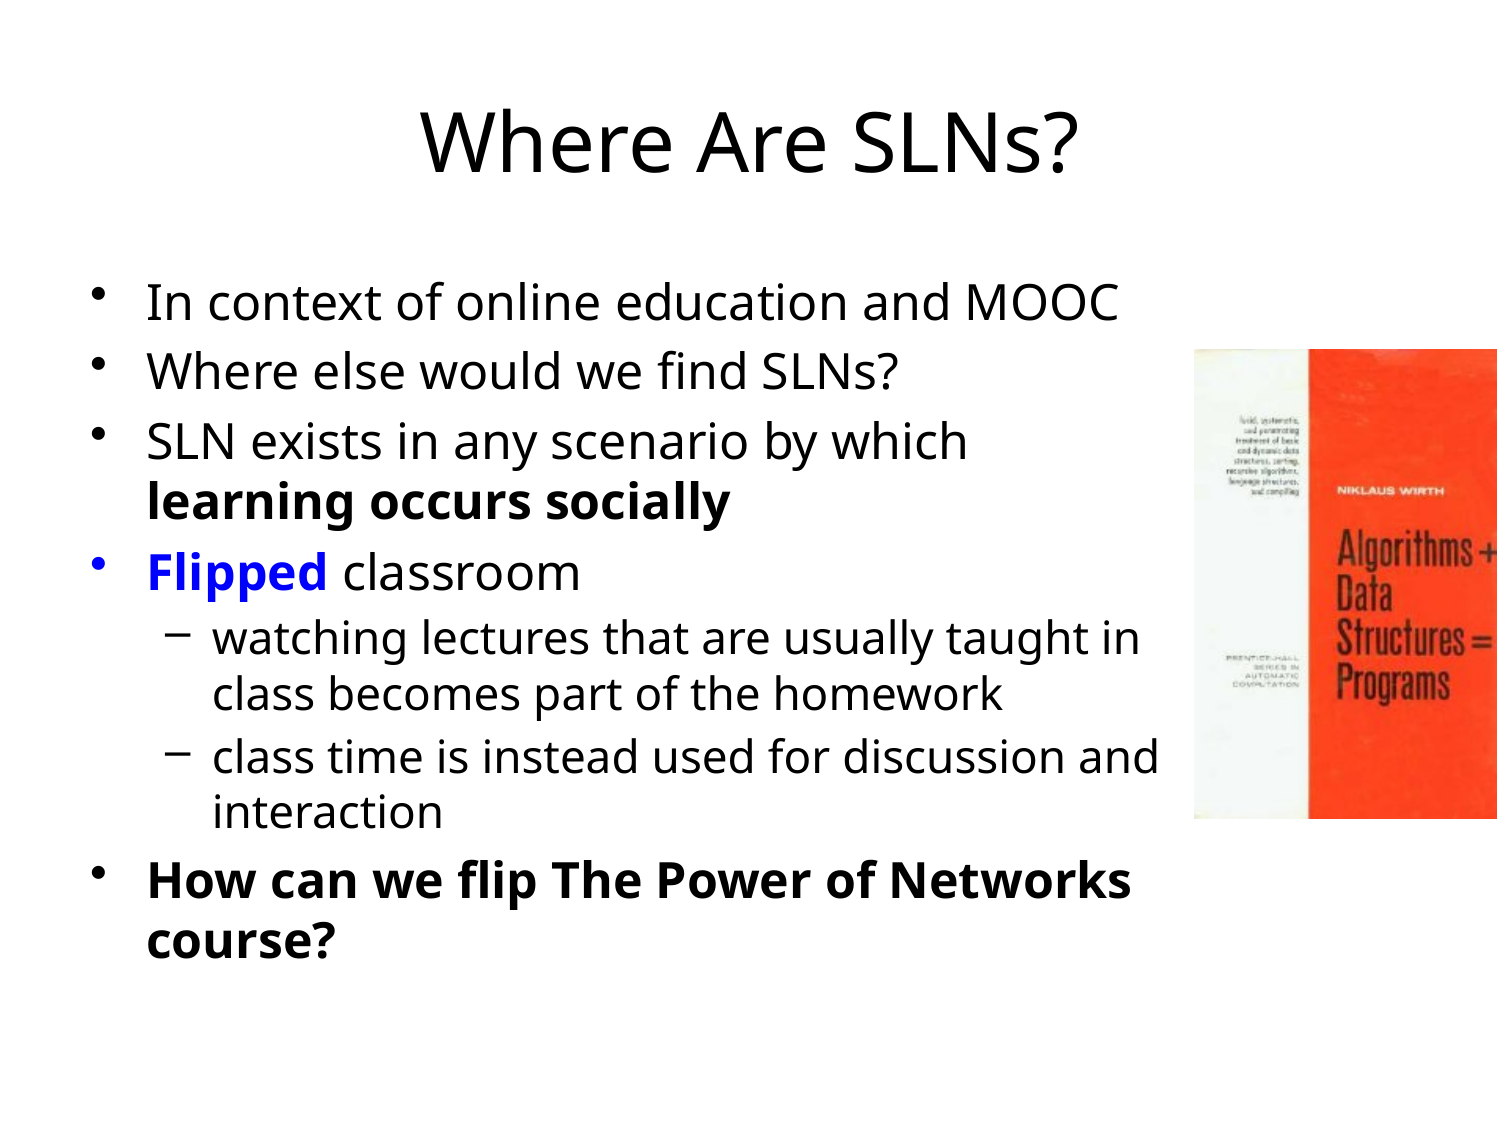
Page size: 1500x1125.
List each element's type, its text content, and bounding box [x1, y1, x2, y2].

list In context of online education and MOOC Where else would we find SLNs? SLN exists in any scenario by which learning occurs socially Flipped classroom watching lectures that are usually taught in class becomes part of the homework class time is instead used for discussion and interaction How can we flip The Power of Networks course? [75, 262, 1200, 1005]
picture [1194, 349, 1497, 819]
title Where Are SLNs? [75, 45, 1425, 233]
